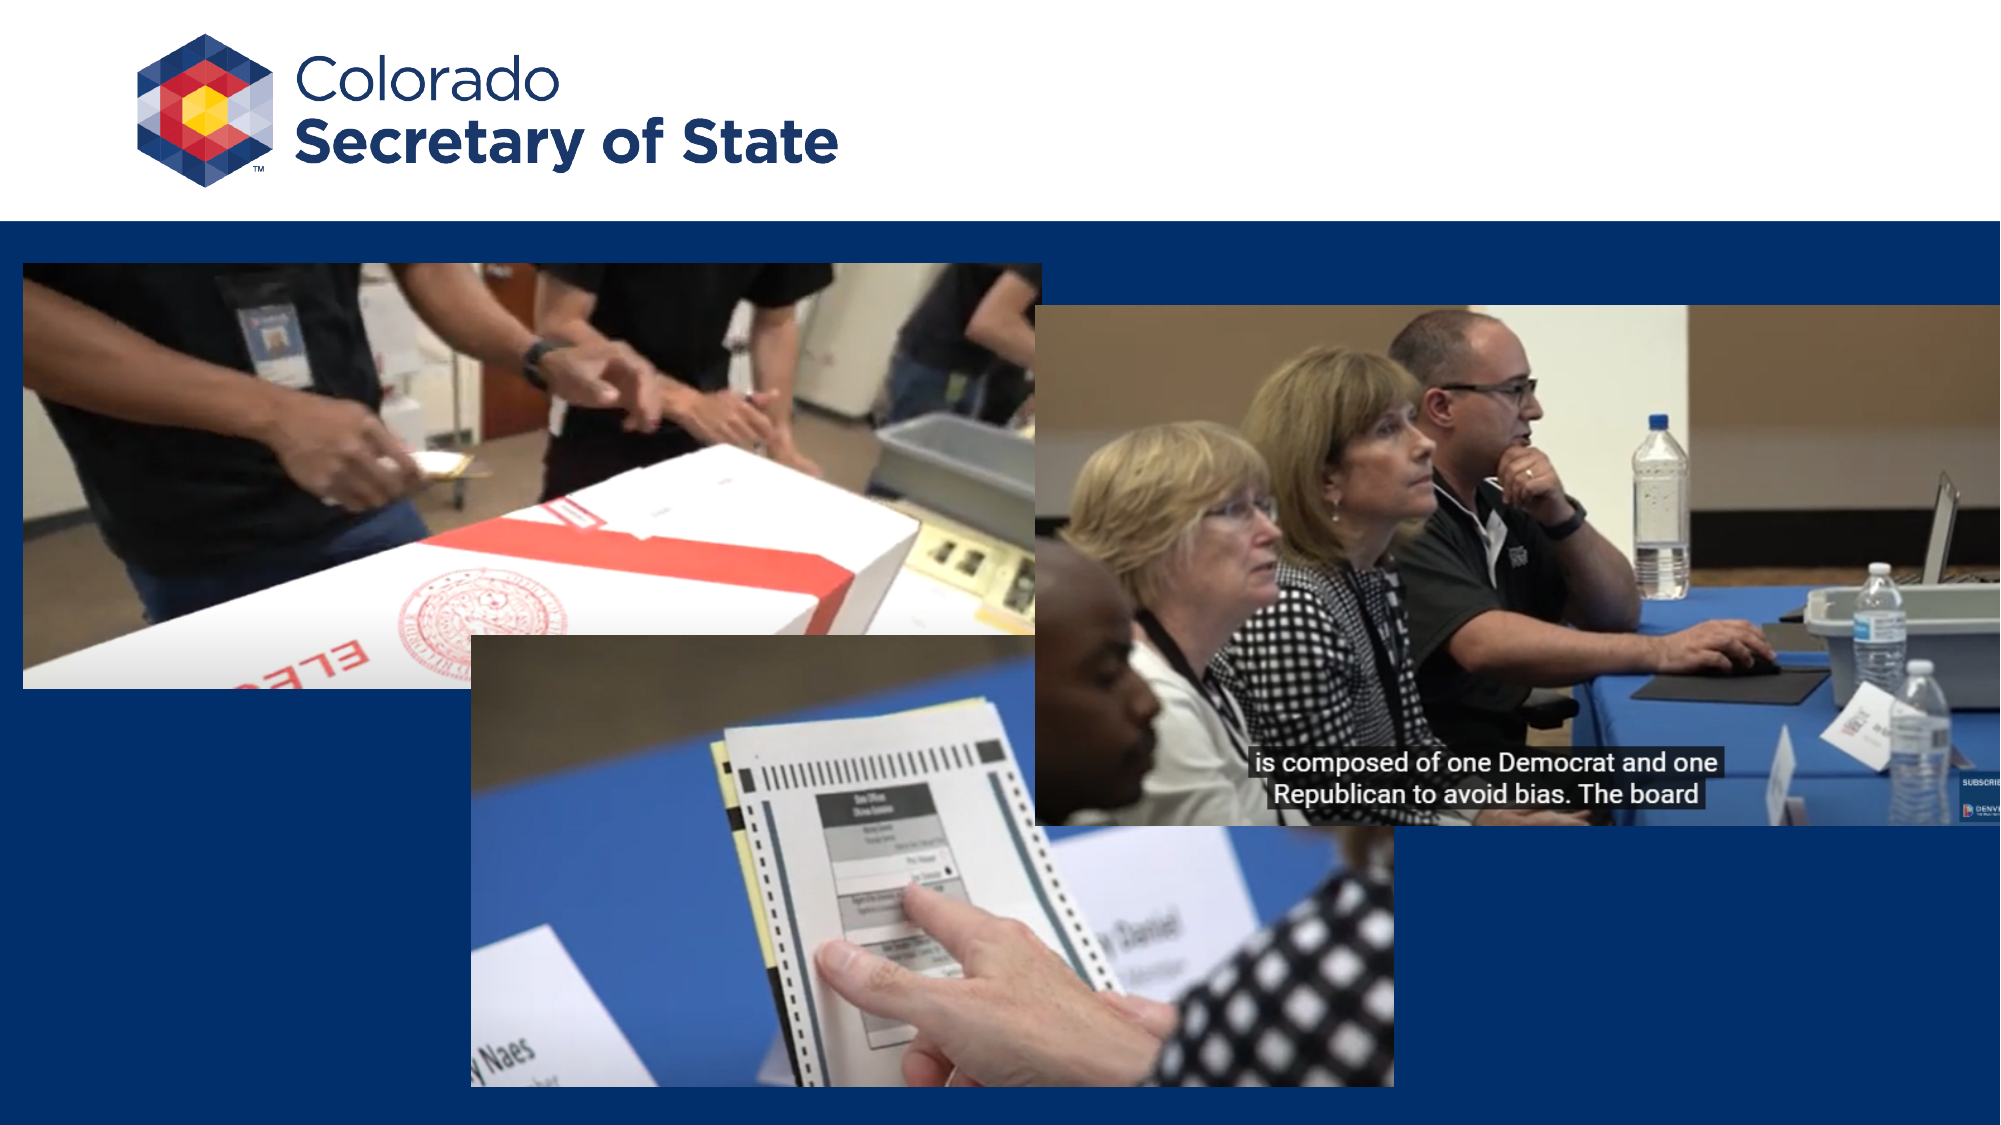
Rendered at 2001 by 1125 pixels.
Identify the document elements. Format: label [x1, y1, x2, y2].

picture [137, 33, 838, 188]
picture [23, 263, 2000, 1087]
